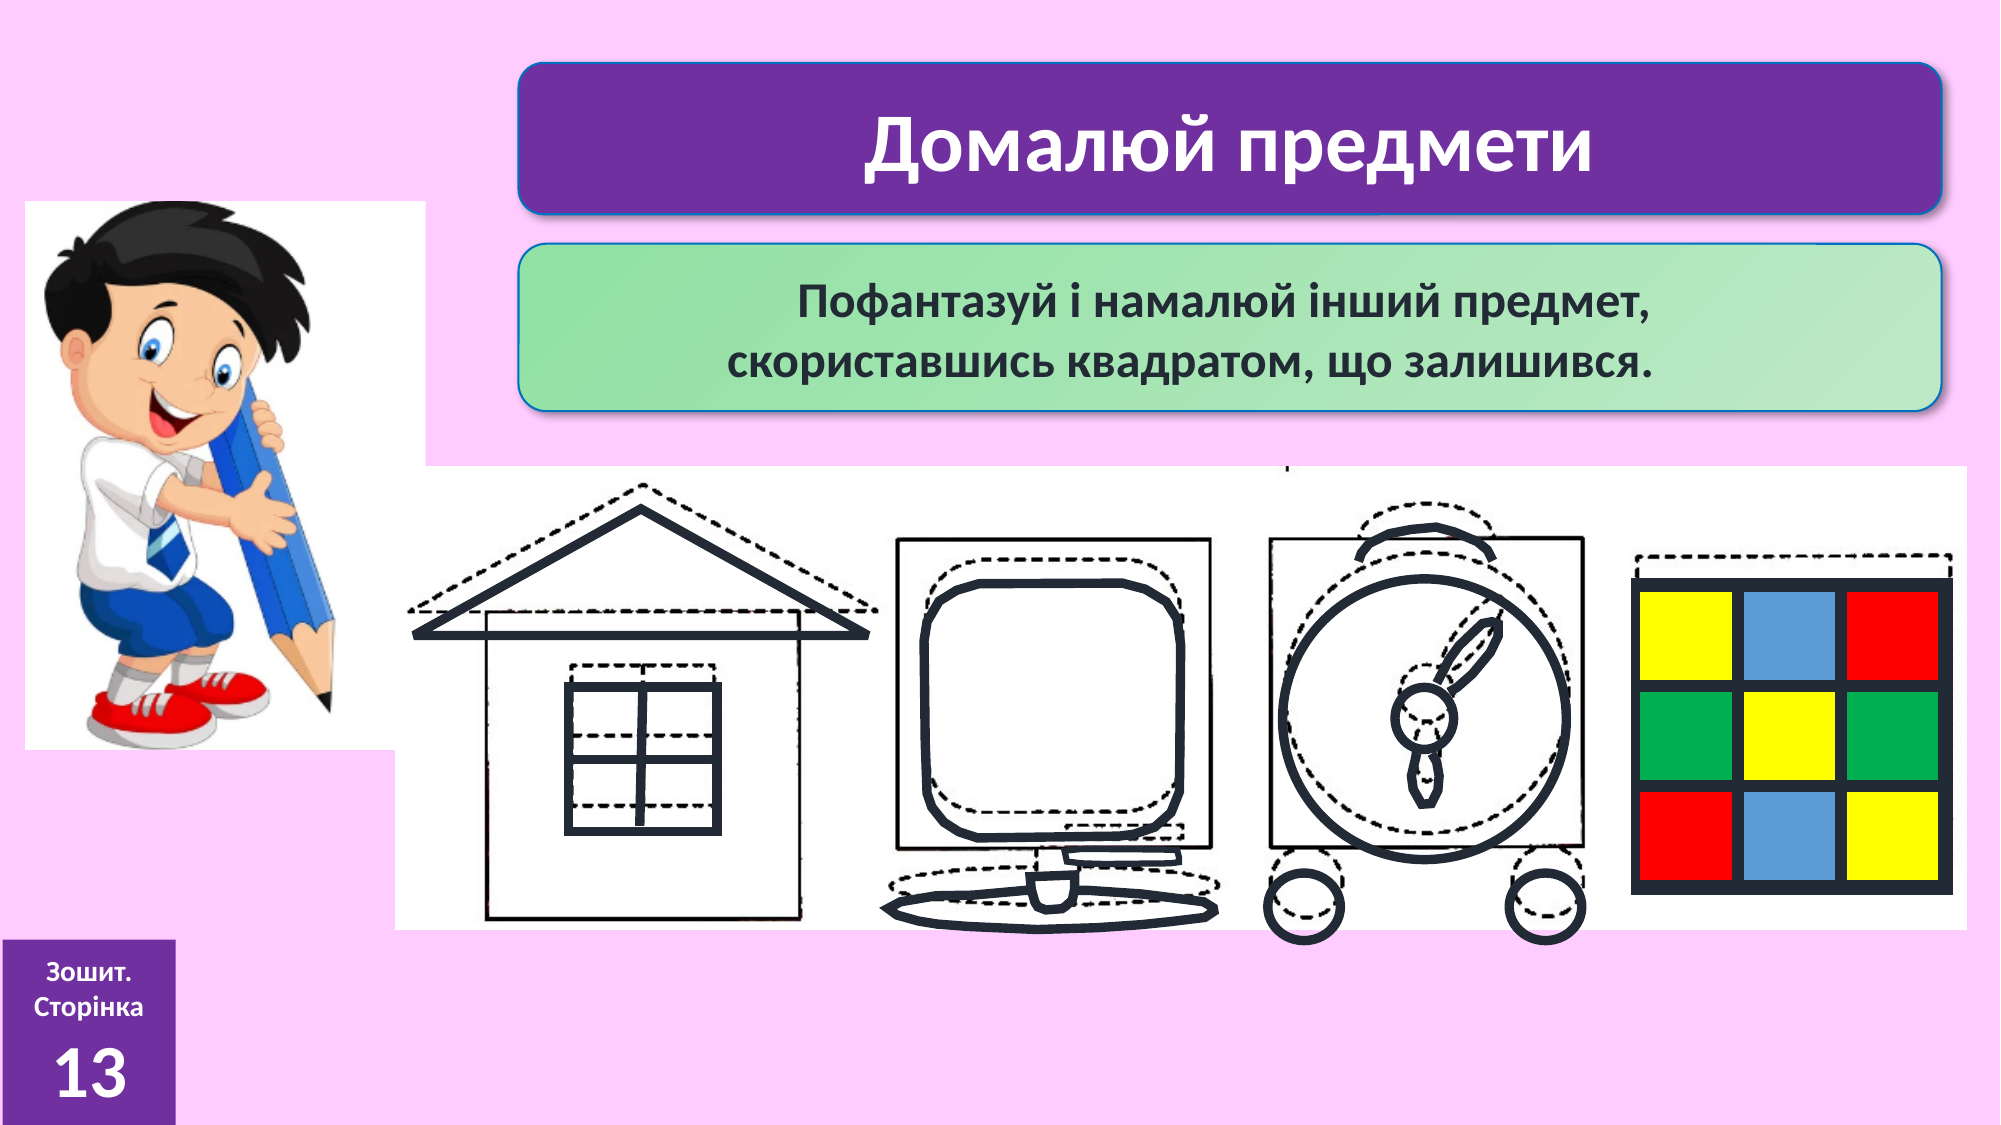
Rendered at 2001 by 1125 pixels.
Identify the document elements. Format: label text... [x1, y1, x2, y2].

picture [24, 201, 1967, 930]
text_box [1517, 930, 1574, 942]
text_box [639, 687, 643, 759]
text_box Домалюй предмети [517, 61, 1943, 216]
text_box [639, 760, 643, 826]
text_box [1276, 930, 1332, 942]
text_box Зошит. Сторінка 13 [2, 938, 177, 1125]
text_box Пофантазуй і намалюй інший предмет, скориставшись квадратом, що залишився. [517, 242, 1943, 413]
